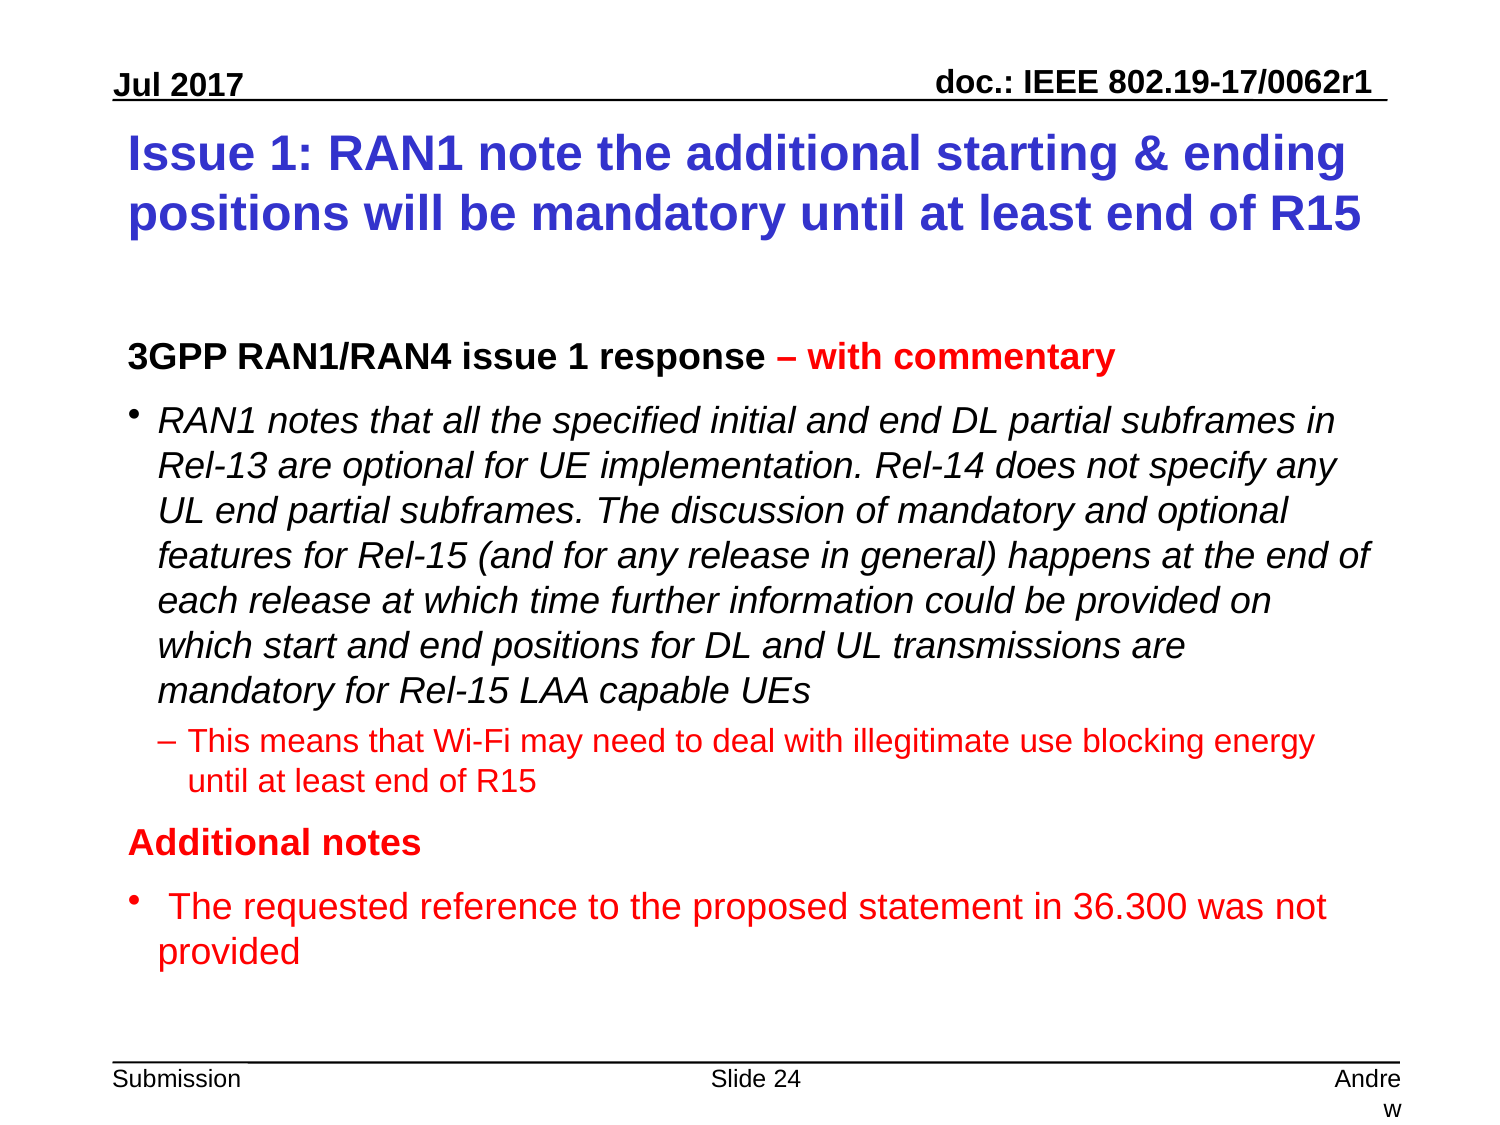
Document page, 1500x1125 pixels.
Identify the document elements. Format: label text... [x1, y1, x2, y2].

title Issue 1: RAN1 note the additional starting & ending positions will be mandatory until at least end of R15 [112, 112, 1388, 288]
slide_number Slide 24 [709, 1061, 803, 1093]
footer Andrew Myles, Cisco [1320, 1061, 1402, 1093]
list 3GPP RAN1/RAN4 issue 1 response – with commentary RAN1 notes that all the specified initial and end DL partial subframes in Rel-13 are optional for UE implementation. Rel-14 does not specify any UL end partial subframes. The discussion of mandatory and optional features for Rel-15 (and for any release in general) happens at the end of each release at which time further information could be provided on which start and end positions for DL and UL transmissions are mandatory for Rel-15 LAA capable UEs This means that Wi-Fi may need to deal with illegitimate use blocking energy until at least end of R15 Additional notes The requested reference to the proposed statement in 36.300 was not provided [112, 324, 1388, 1000]
